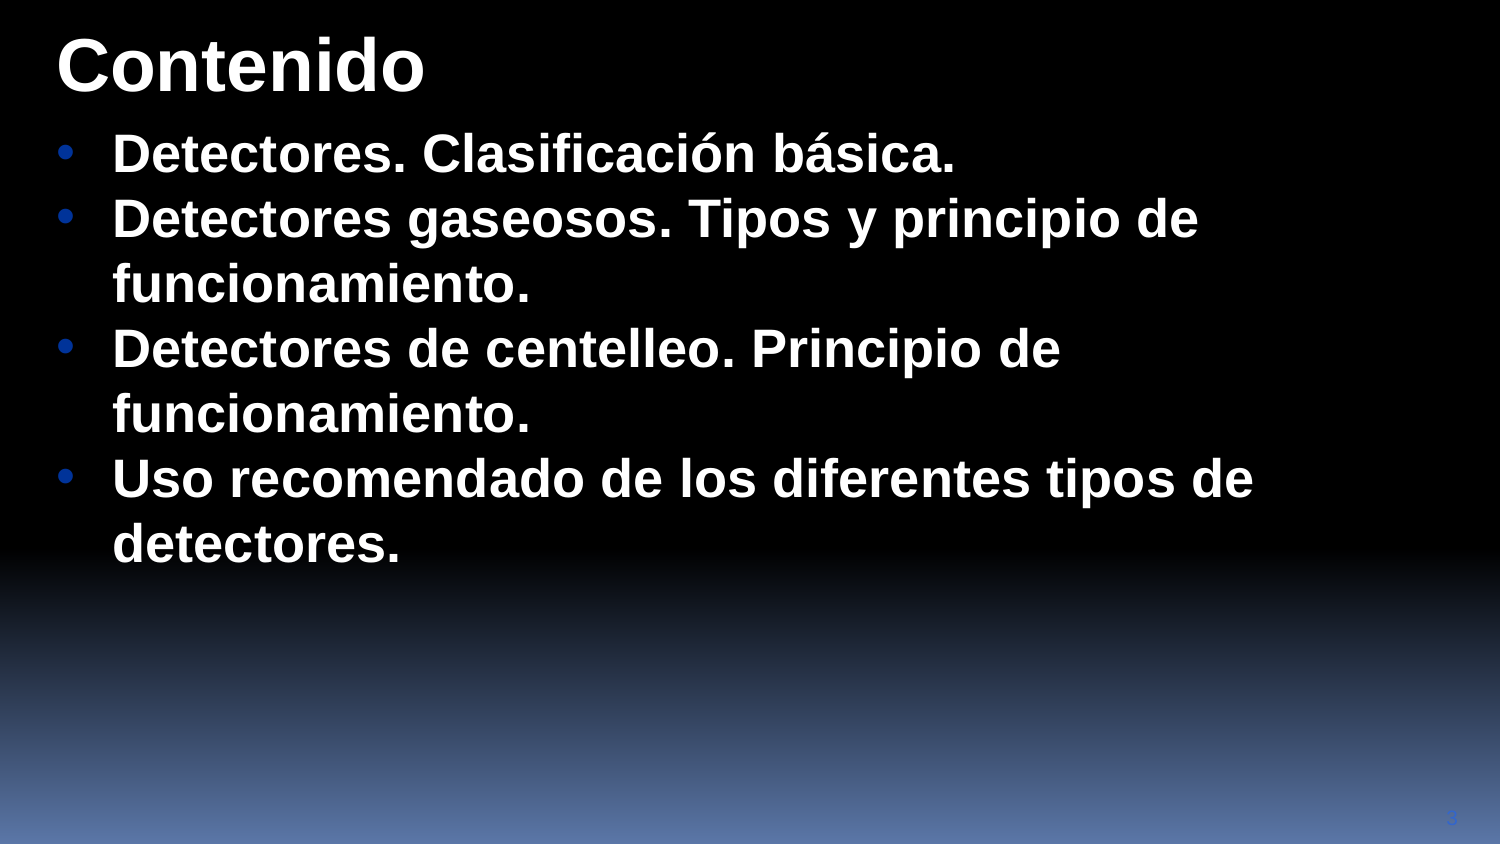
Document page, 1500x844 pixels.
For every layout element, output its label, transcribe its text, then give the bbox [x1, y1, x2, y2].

text_box Detectores. Clasificación básica. Detectores gaseosos. Tipos y principio de funcionamiento. Detectores de centelleo. Principio de funcionamiento. Uso recomendado de los diferentes tipos de detectores. [41, 111, 1470, 709]
text_box Contenido [41, 8, 1045, 111]
text_box <number> [1389, 797, 1473, 833]
